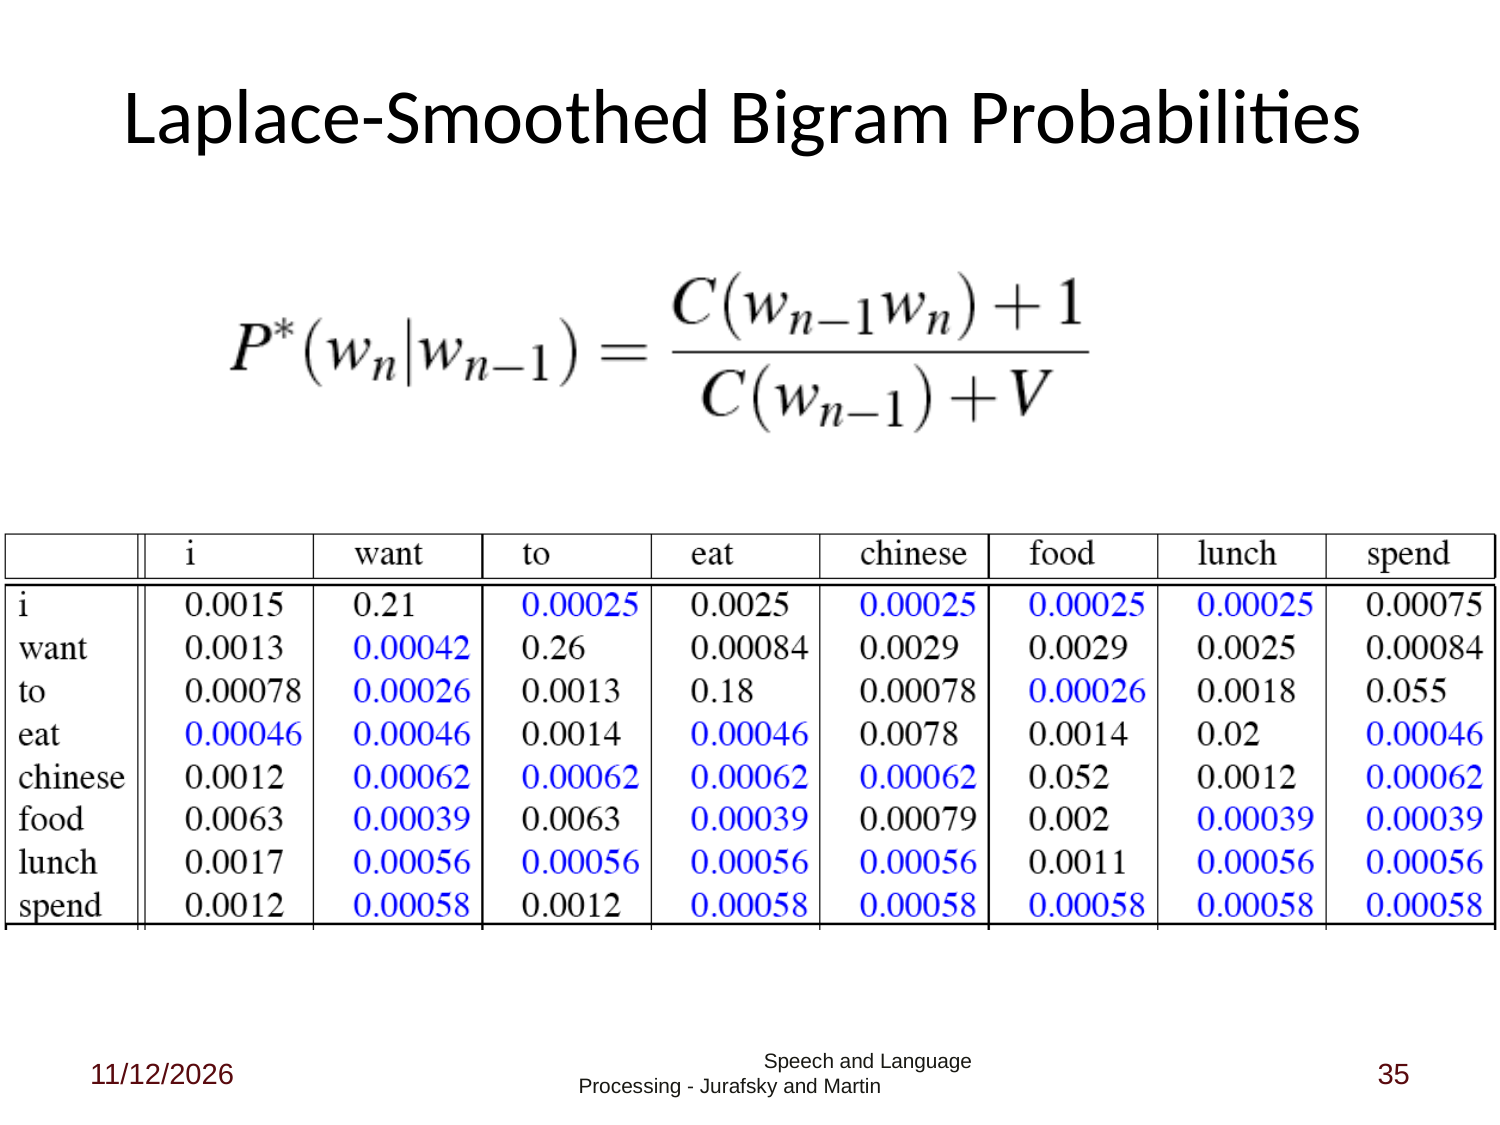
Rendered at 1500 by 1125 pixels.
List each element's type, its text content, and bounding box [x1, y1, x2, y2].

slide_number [75, 1042, 425, 1103]
picture [212, 249, 1149, 451]
title Laplace-Smoothed Bigram Probabilities [12, 24, 1475, 200]
slide_number 35 [1074, 1042, 1425, 1103]
footer Speech and Language Processing - Jurafsky and Martin [512, 1042, 988, 1103]
picture [0, 524, 1500, 931]
